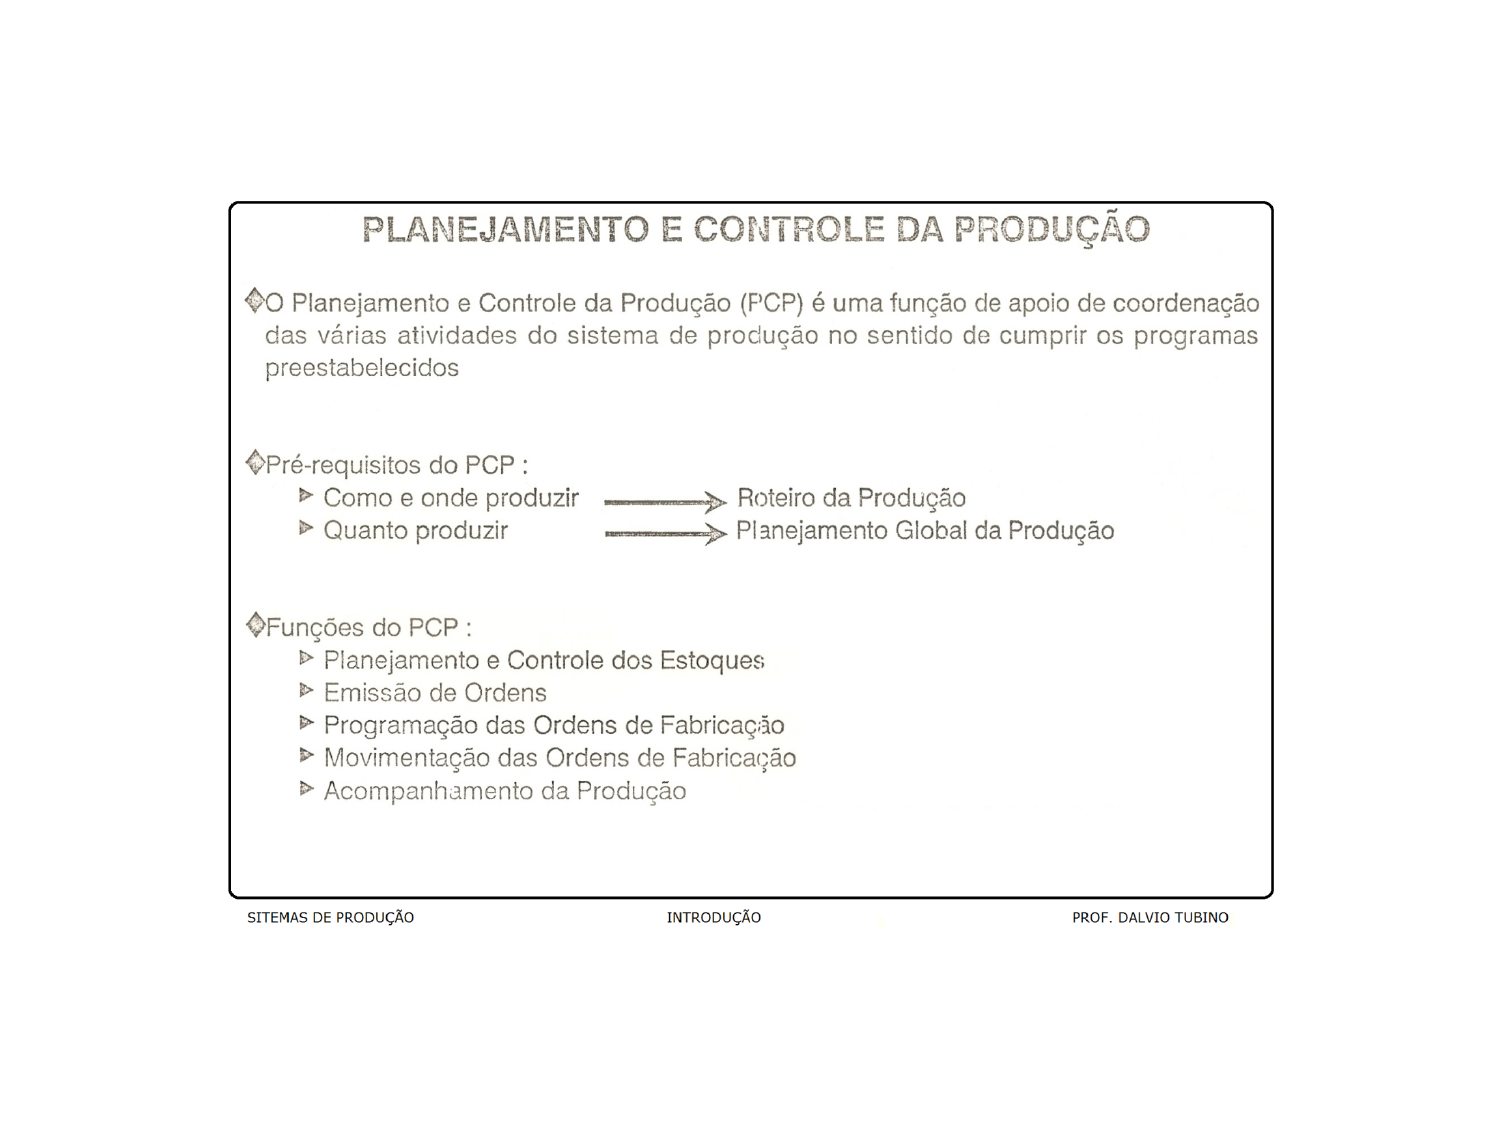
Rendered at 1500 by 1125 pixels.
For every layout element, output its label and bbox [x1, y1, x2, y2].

picture [218, 195, 1282, 930]
